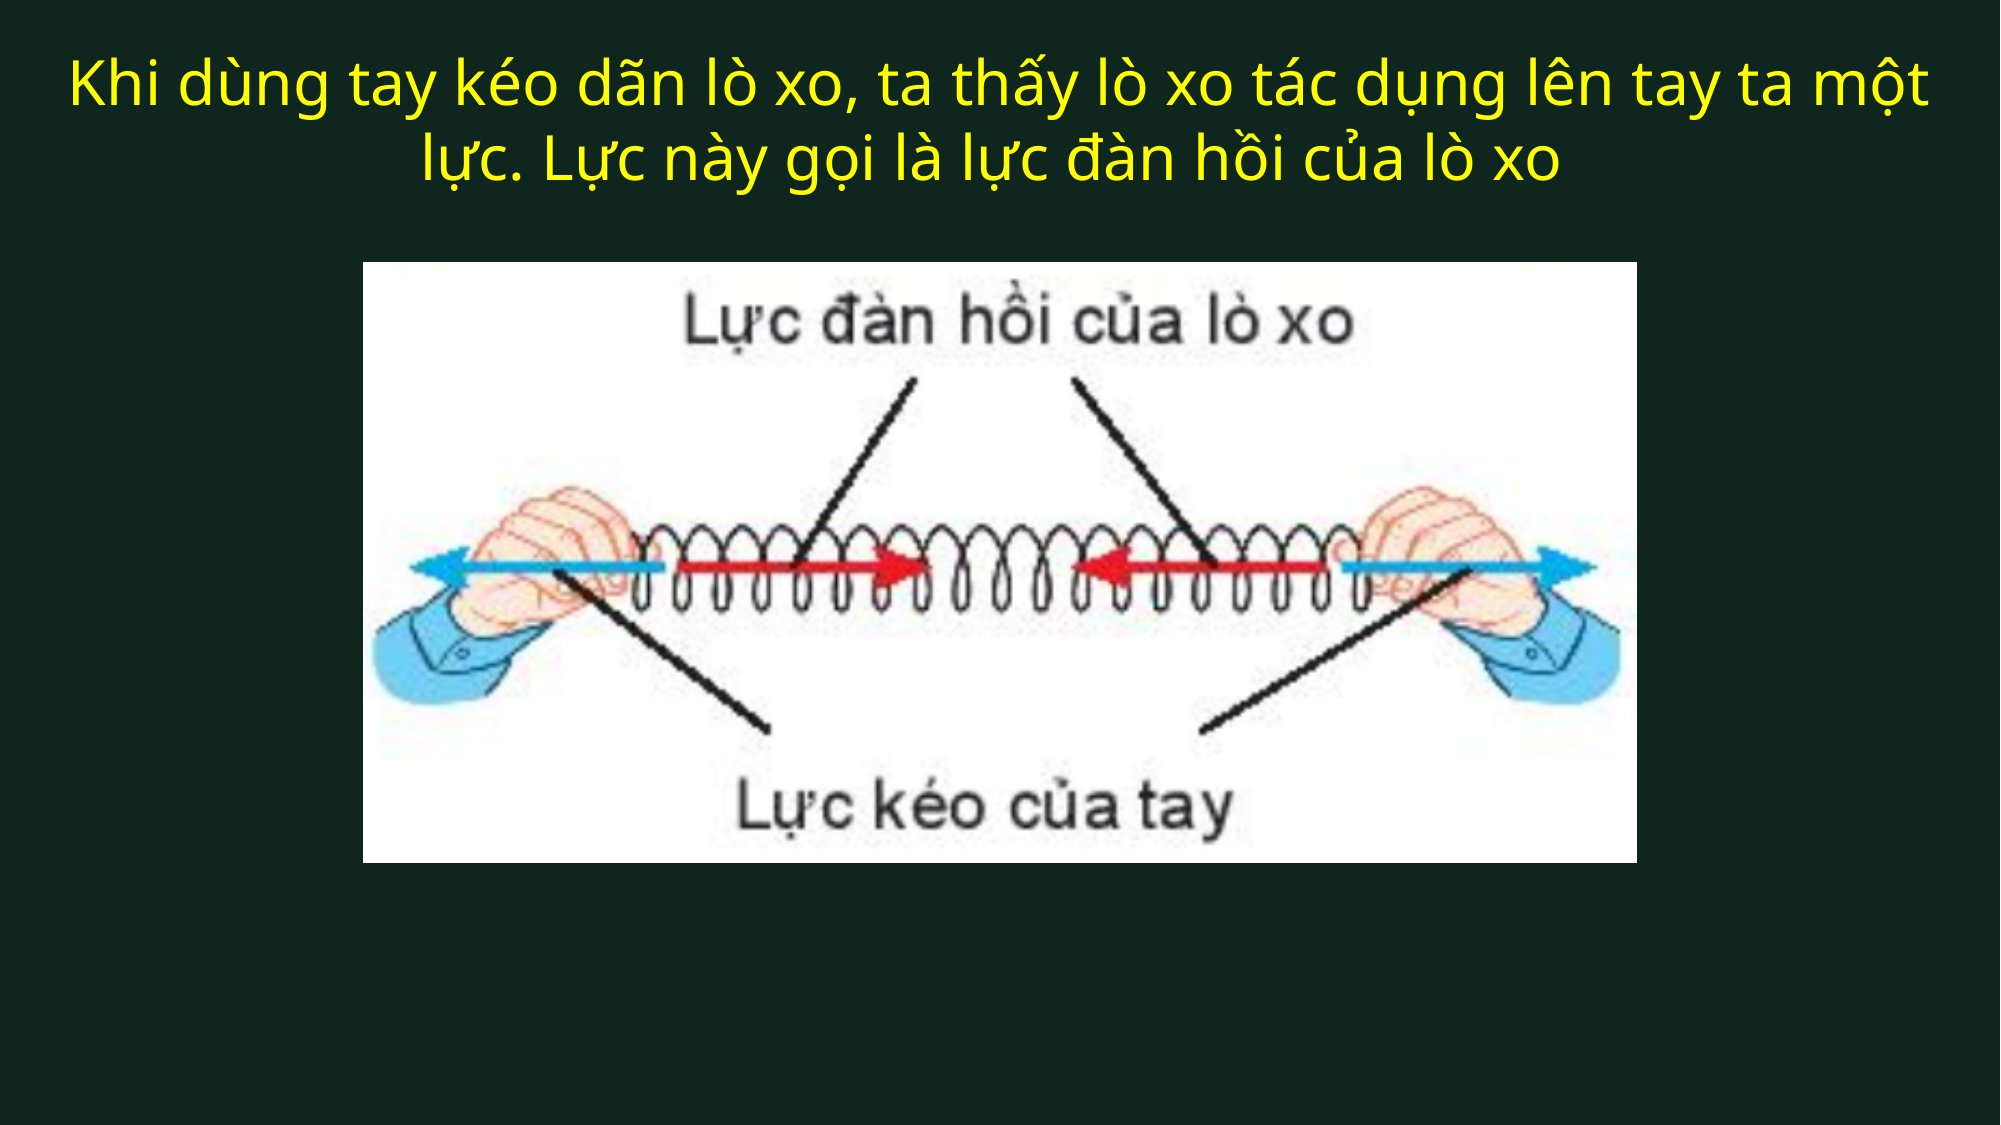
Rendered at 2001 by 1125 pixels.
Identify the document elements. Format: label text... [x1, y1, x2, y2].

title Khi dùng tay kéo dãn lò xo, ta thấy lò xo tác dụng lên tay ta một lực. Lực này gọi là lực đàn hồi của lò xo [24, 22, 1975, 129]
picture [363, 262, 1637, 863]
